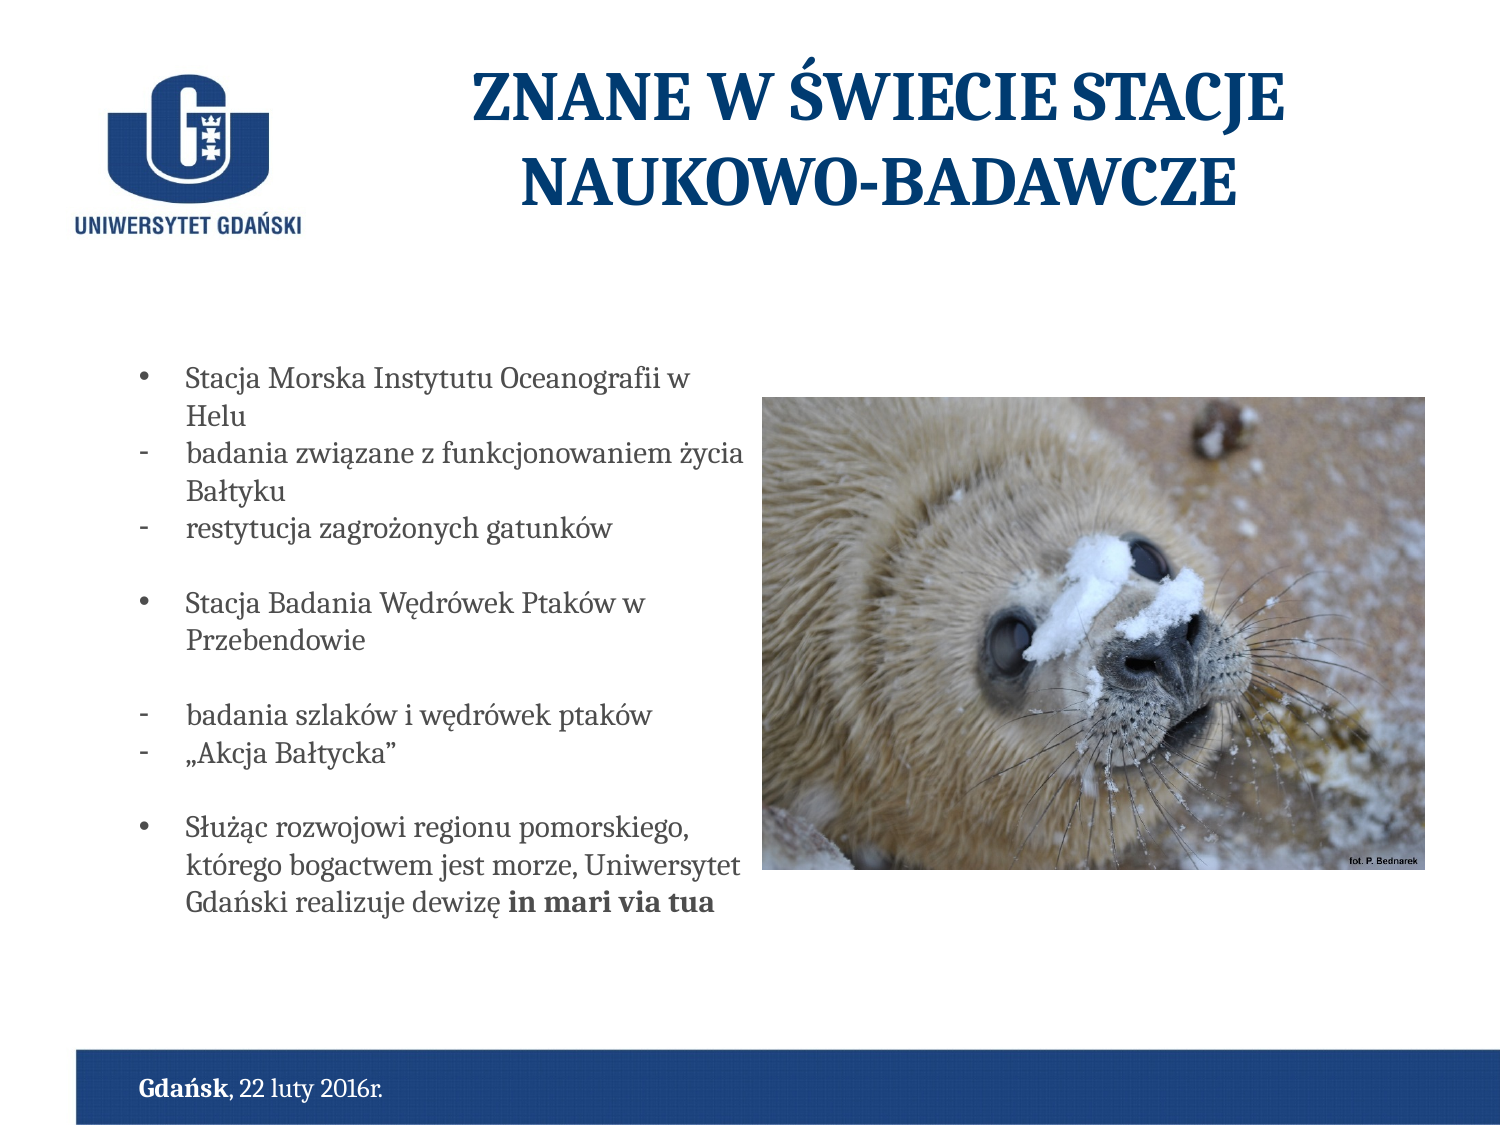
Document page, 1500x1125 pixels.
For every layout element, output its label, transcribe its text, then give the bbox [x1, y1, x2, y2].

text_box [797, 349, 1447, 1083]
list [762, 396, 1426, 870]
text_box ZNANE W ŚWIECIE STACJE NAUKOWO-BADAWCZE [371, 42, 1388, 284]
text_box Gdańsk, 22 luty 2016r. [123, 1083, 609, 1111]
text_box Stacja Morska Instytutu Oceanografii w Helu badania związane z funkcjonowaniem życia Bałtyku restytucja zagrożonych gatunków Stacja Badania Wędrówek Ptaków w Przebendowie badania szlaków i wędrówek ptaków „Akcja Bałtycka” Służąc rozwojowi regionu pomorskiego, którego bogactwem jest morze, Uniwersytet Gdański realizuje dewizę in mari via tua [123, 349, 774, 1083]
picture [0, 0, 1500, 1125]
